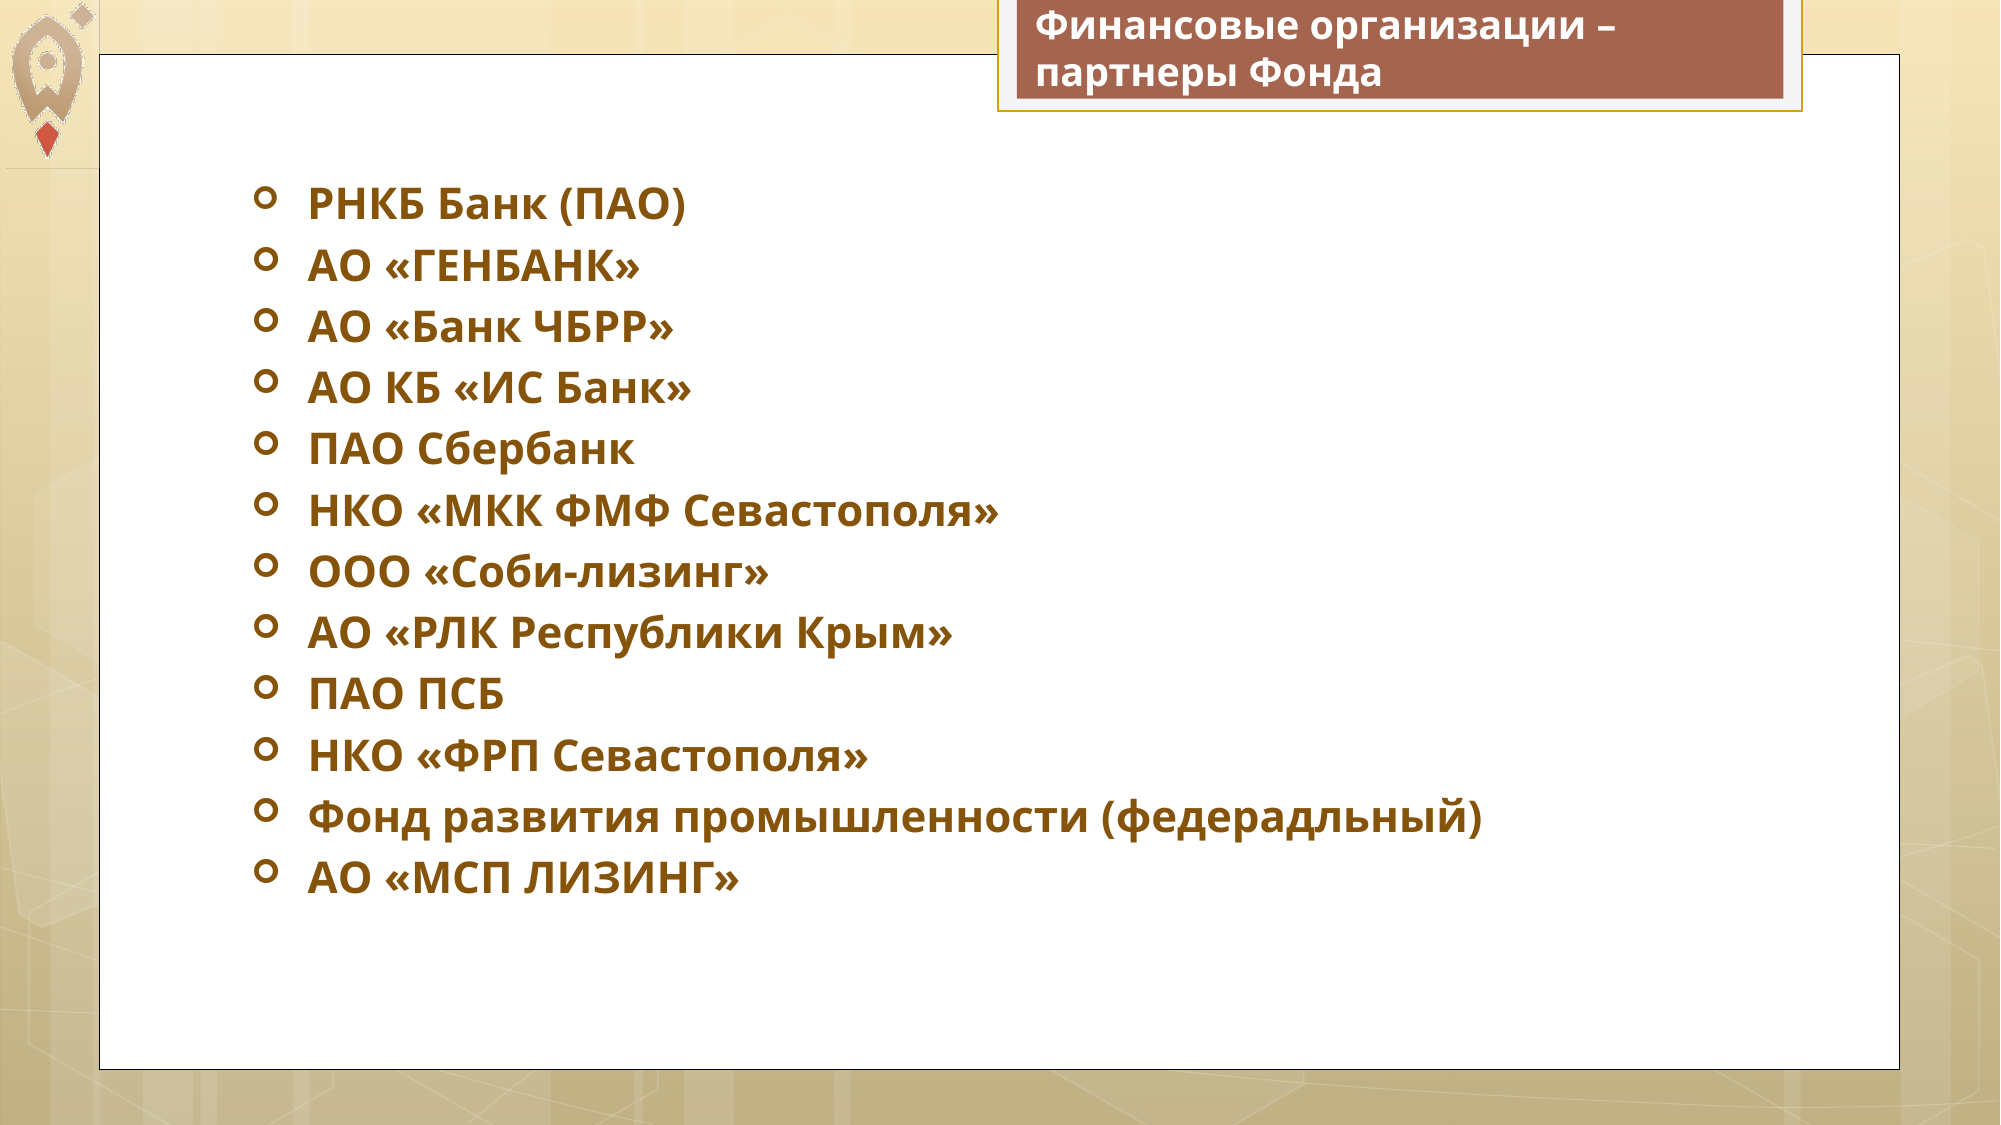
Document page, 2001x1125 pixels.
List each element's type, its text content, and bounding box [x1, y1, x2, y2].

title Финансовые организации – партнеры Фонда [1019, 0, 1765, 103]
list РНКБ Банк (ПАО) АО «ГЕНБАНК» АО «Банк ЧБРР» АО КБ «ИС Банк» ПАО Сбербанк НКО «МКК ФМФ Севастополя» ООО «Соби-лизинг» АО «РЛК Республики Крым» ПАО ПСБ НКО «ФРП Севастополя» Фонд развития промышленности (федерадльный) АО «МСП ЛИЗИНГ» [225, 168, 1766, 950]
picture [6, 0, 100, 169]
